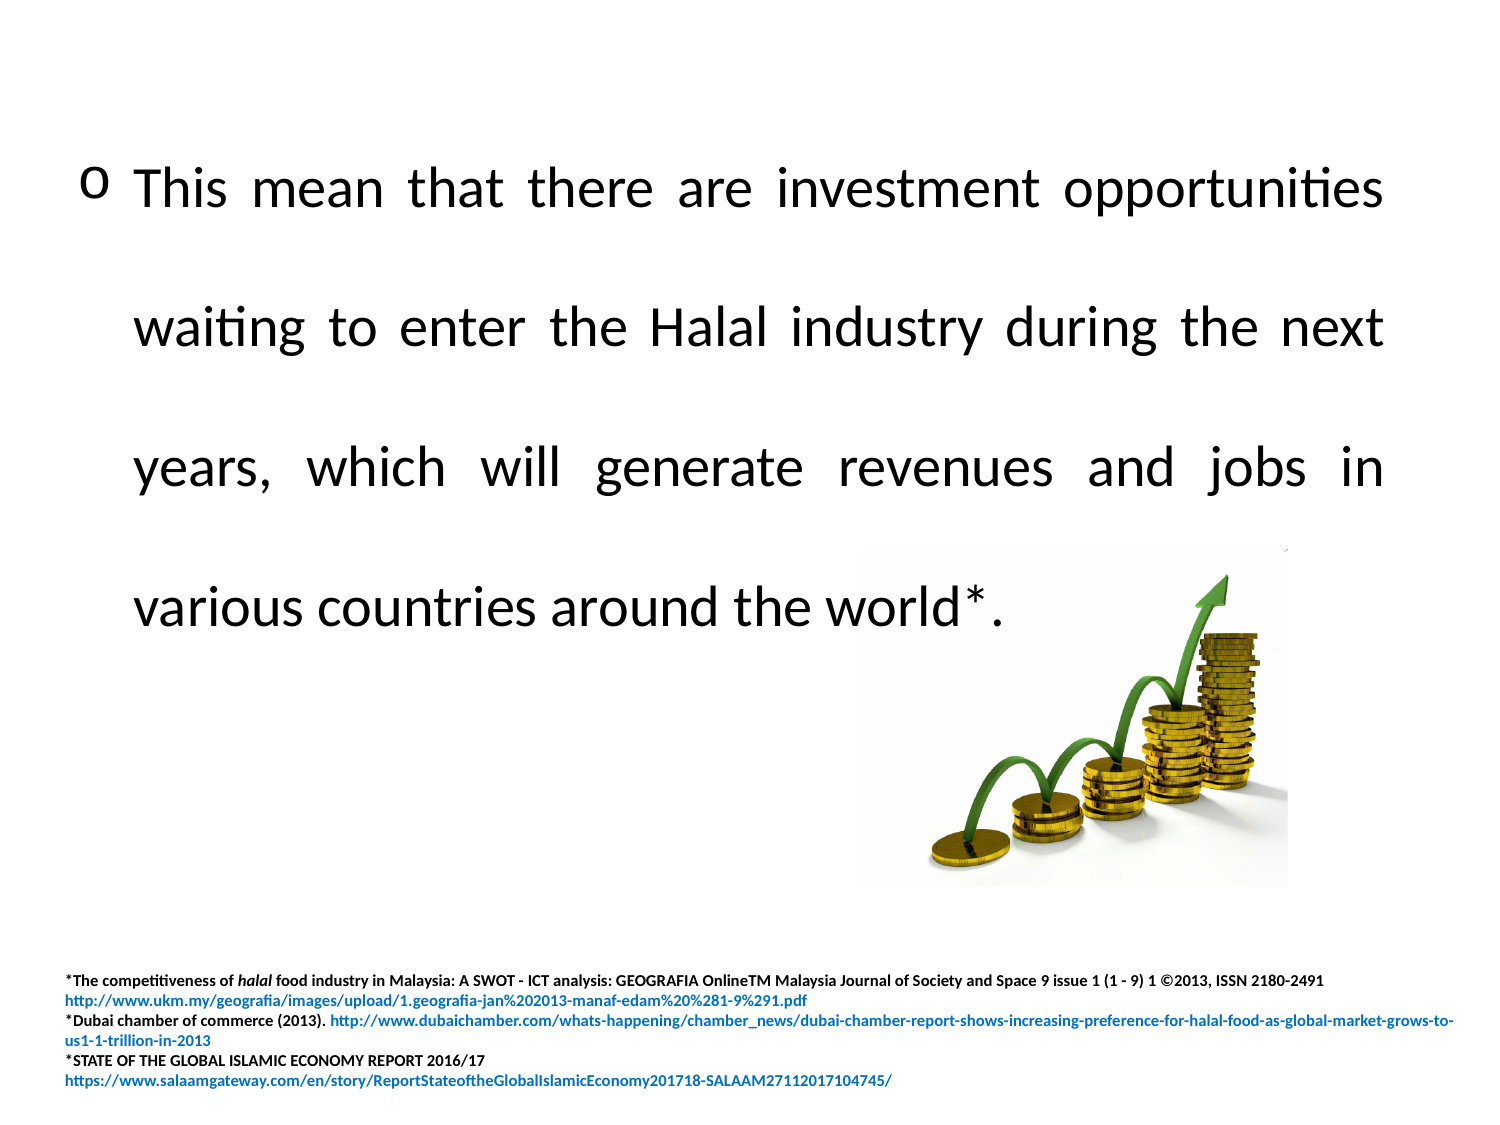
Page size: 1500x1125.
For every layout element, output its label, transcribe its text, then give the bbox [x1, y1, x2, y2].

picture [862, 549, 1288, 887]
text_box This mean that there are investment opportunities waiting to enter the Halal industry during the next years, which will generate revenues and jobs in various countries around the world*. [62, 71, 1400, 646]
text_box *The competitiveness of halal food industry in Malaysia: A SWOT - ICT analysis: GEOGRAFIA OnlineTM Malaysia Journal of Society and Space 9 issue 1 (1 - 9) 1 ©2013, ISSN 2180-2491 http://www.ukm.my/geografia/images/upload/1.geografia-jan%202013-manaf-edam%20%281-9%291.pdf *Dubai chamber of commerce (2013). http://www.dubaichamber.com/whats-happening/chamber_news/dubai-chamber-report-shows-increasing-preference-for-halal-food-as-global-market-grows-to-us1-1-trillion-in-2013 *STATE OF THE GLOBAL ISLAMIC ECONOMY REPORT 2016/17 https://www.salaamgateway.com/en/story/ReportStateoftheGlobalIslamicEconomy201718-SALAAM27112017104745/ [49, 962, 1475, 1097]
